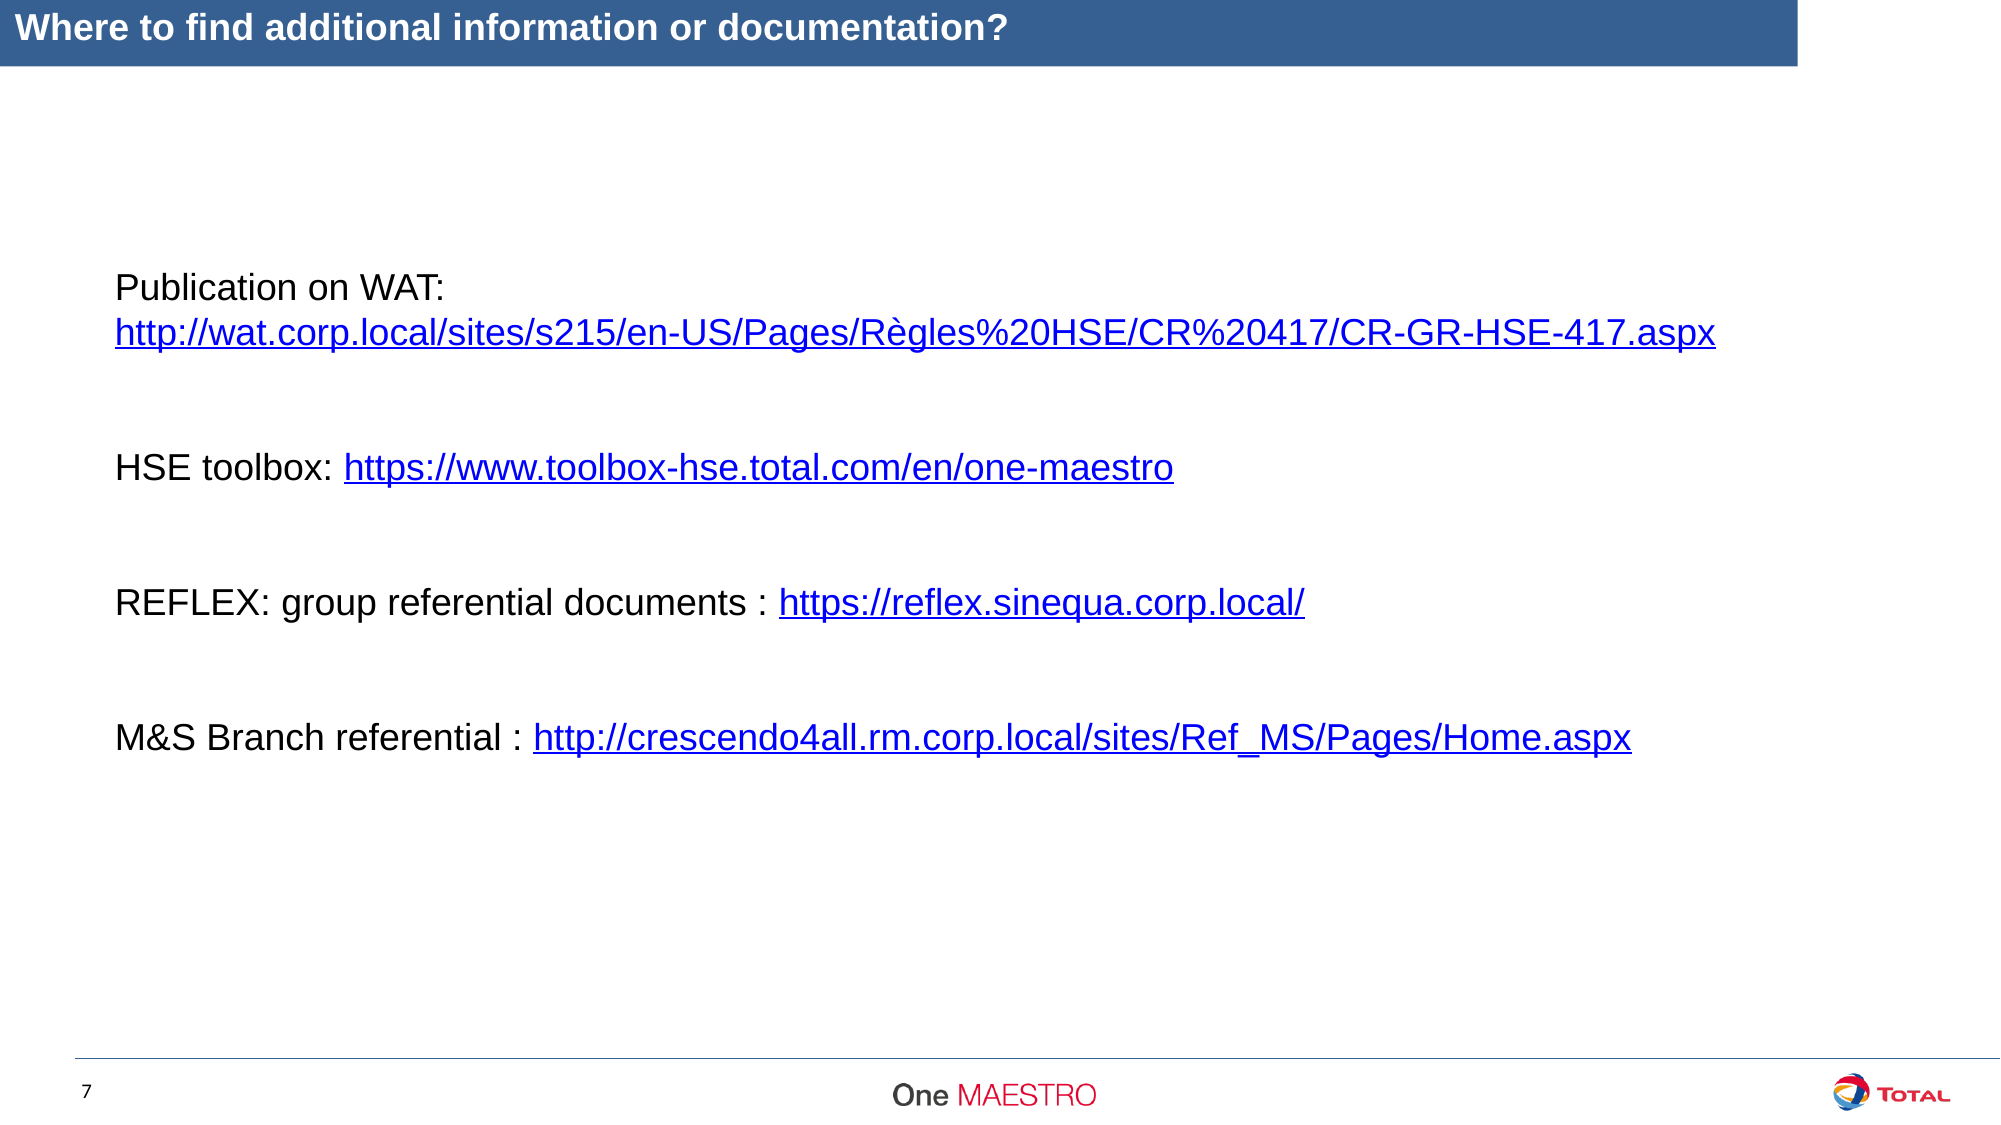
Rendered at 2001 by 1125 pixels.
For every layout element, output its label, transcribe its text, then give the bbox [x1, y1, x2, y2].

list Publication on WAT: http://wat.corp.local/sites/s215/en-US/Pages/Règles%20HSE/CR%20417/CR-GR-HSE-417.aspx HSE toolbox: https://www.toolbox-hse.total.com/en/one-maestro REFLEX: group referential documents : https://reflex.sinequa.corp.local/ M&S Branch referential : http://crescendo4all.rm.corp.local/sites/Ref_MS/Pages/Home.aspx [99, 255, 1898, 1012]
picture [1826, 1065, 1957, 1118]
text_box 7 [66, 1070, 174, 1111]
title Where to find additional information or documentation? [0, 0, 1798, 67]
picture [893, 1083, 1096, 1106]
